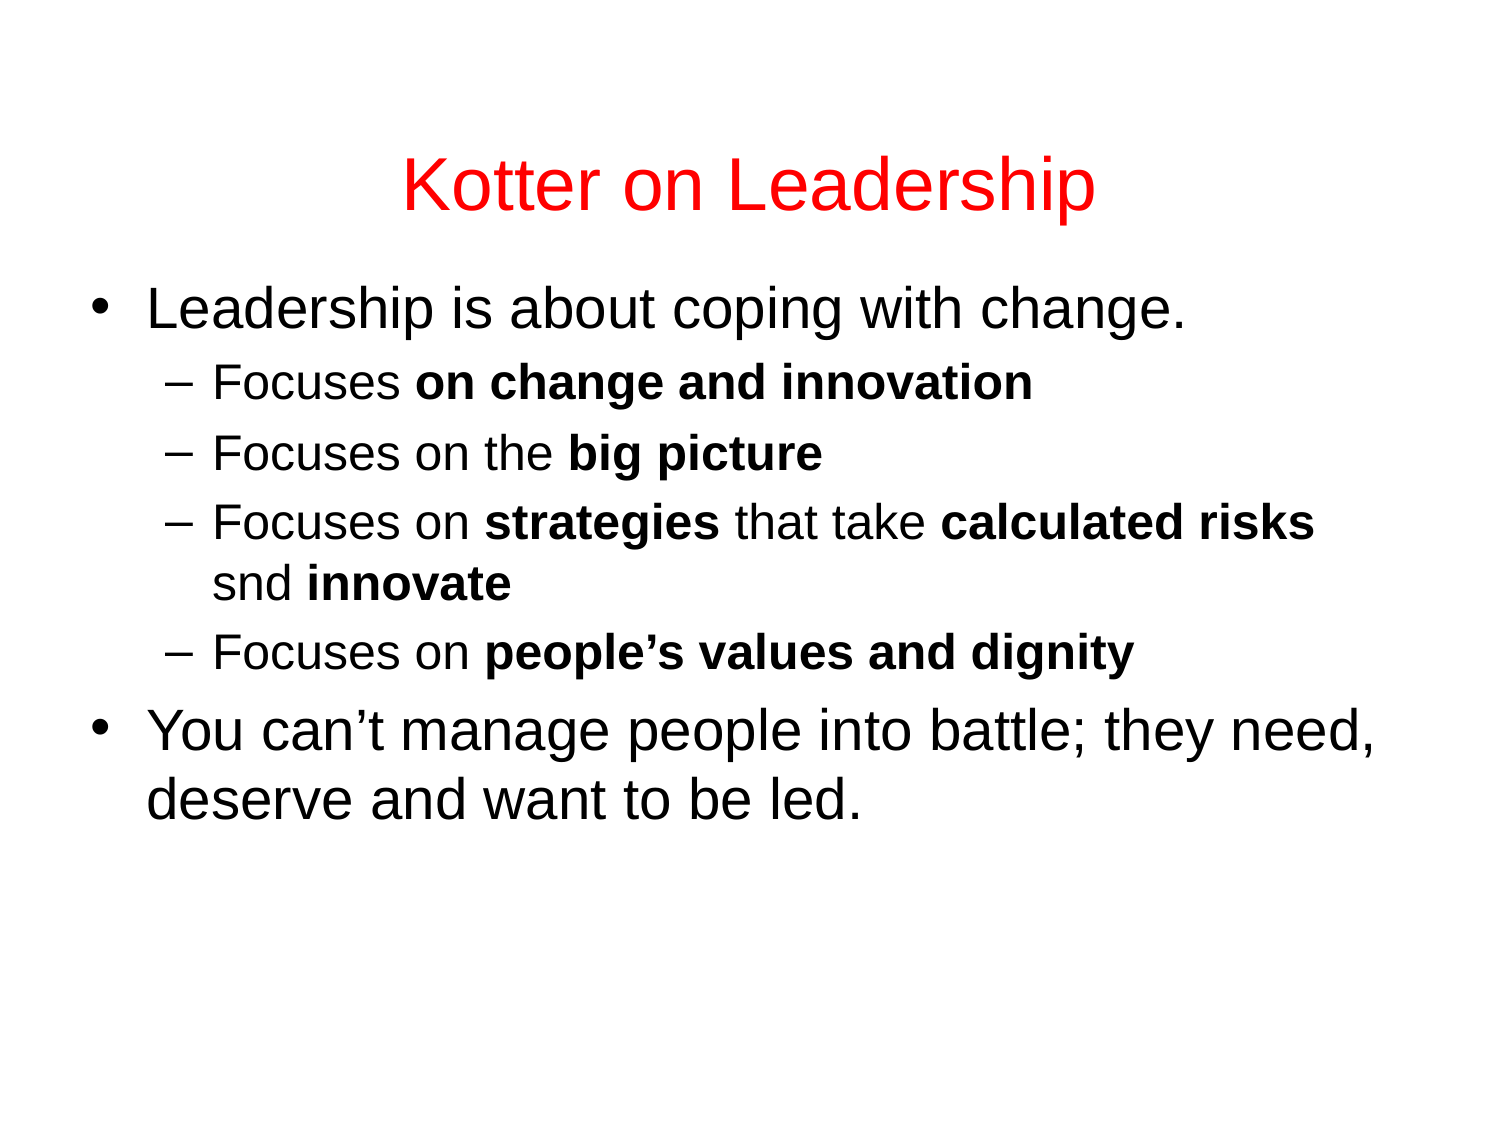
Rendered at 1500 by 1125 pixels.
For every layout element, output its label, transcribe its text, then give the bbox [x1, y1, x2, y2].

list Leadership is about coping with change. Focuses on change and innovation Focuses on the big picture Focuses on strategies that take calculated risks snd innovate Focuses on people’s values and dignity You can’t manage people into battle; they need, deserve and want to be led. [75, 262, 1425, 1005]
title Kotter on Leadership [75, 45, 1425, 233]
